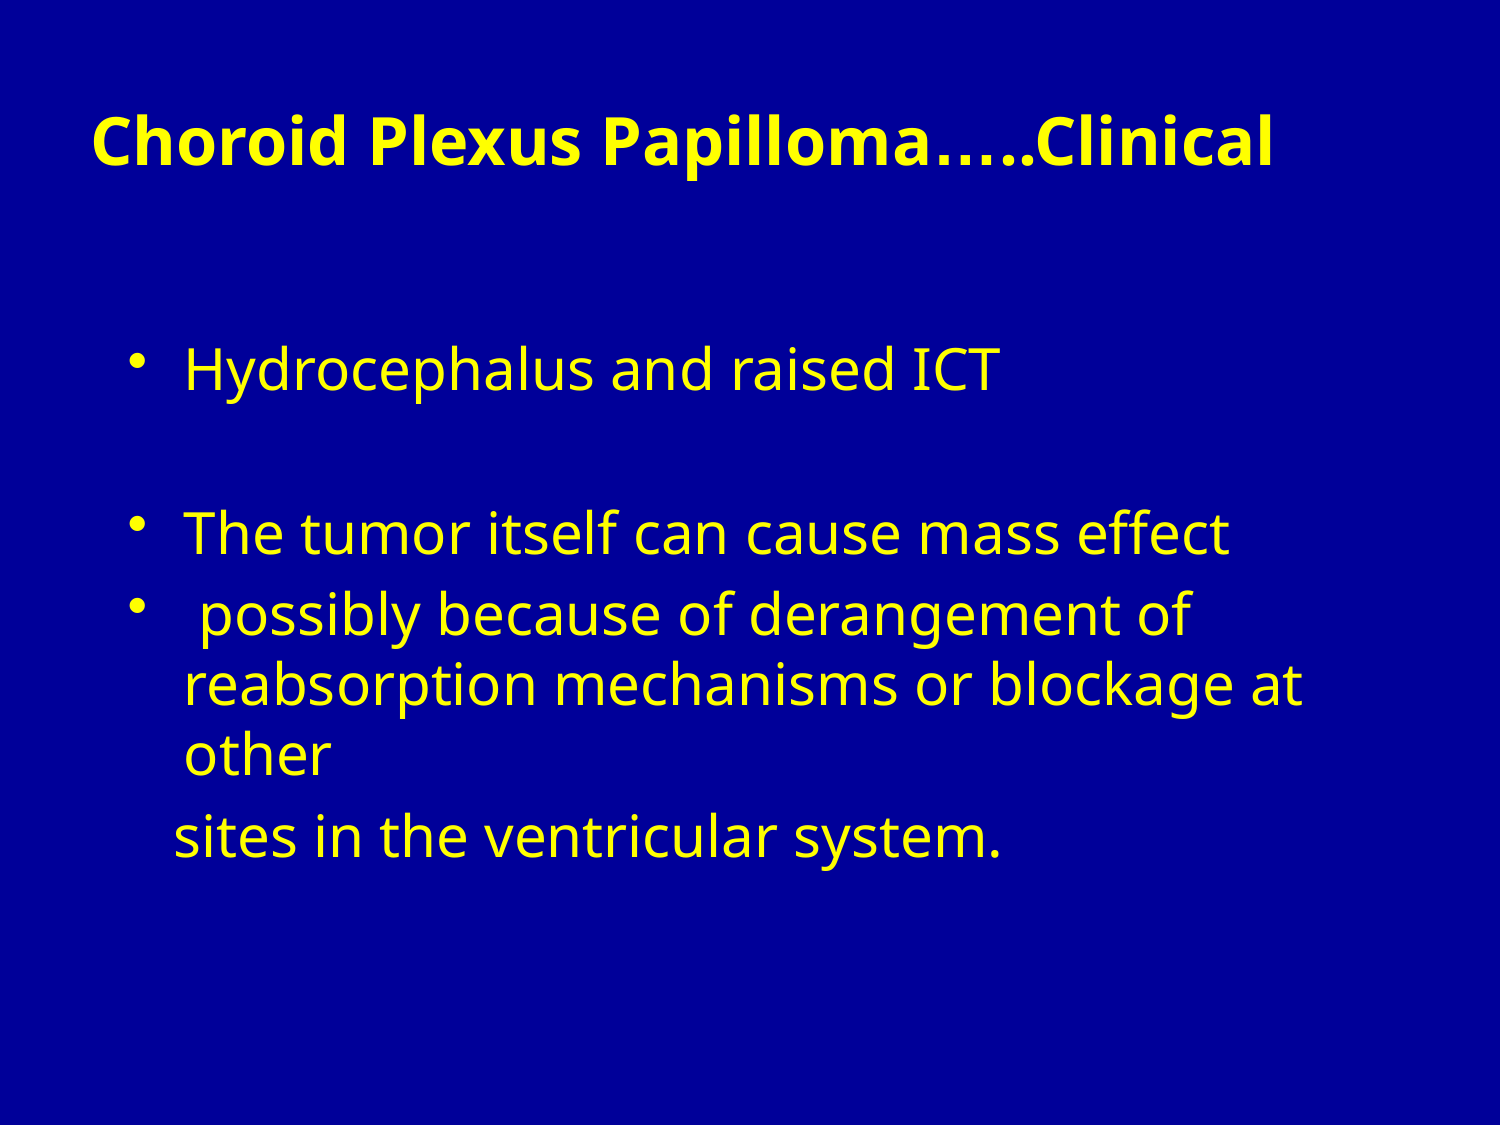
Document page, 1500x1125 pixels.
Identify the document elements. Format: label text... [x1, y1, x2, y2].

title Choroid Plexus Papilloma…..Clinical [75, 45, 1425, 233]
list Hydrocephalus and raised ICT The tumor itself can cause mass effect possibly because of derangement of reabsorption mechanisms or blockage at other sites in the ventricular system. [112, 324, 1450, 1000]
